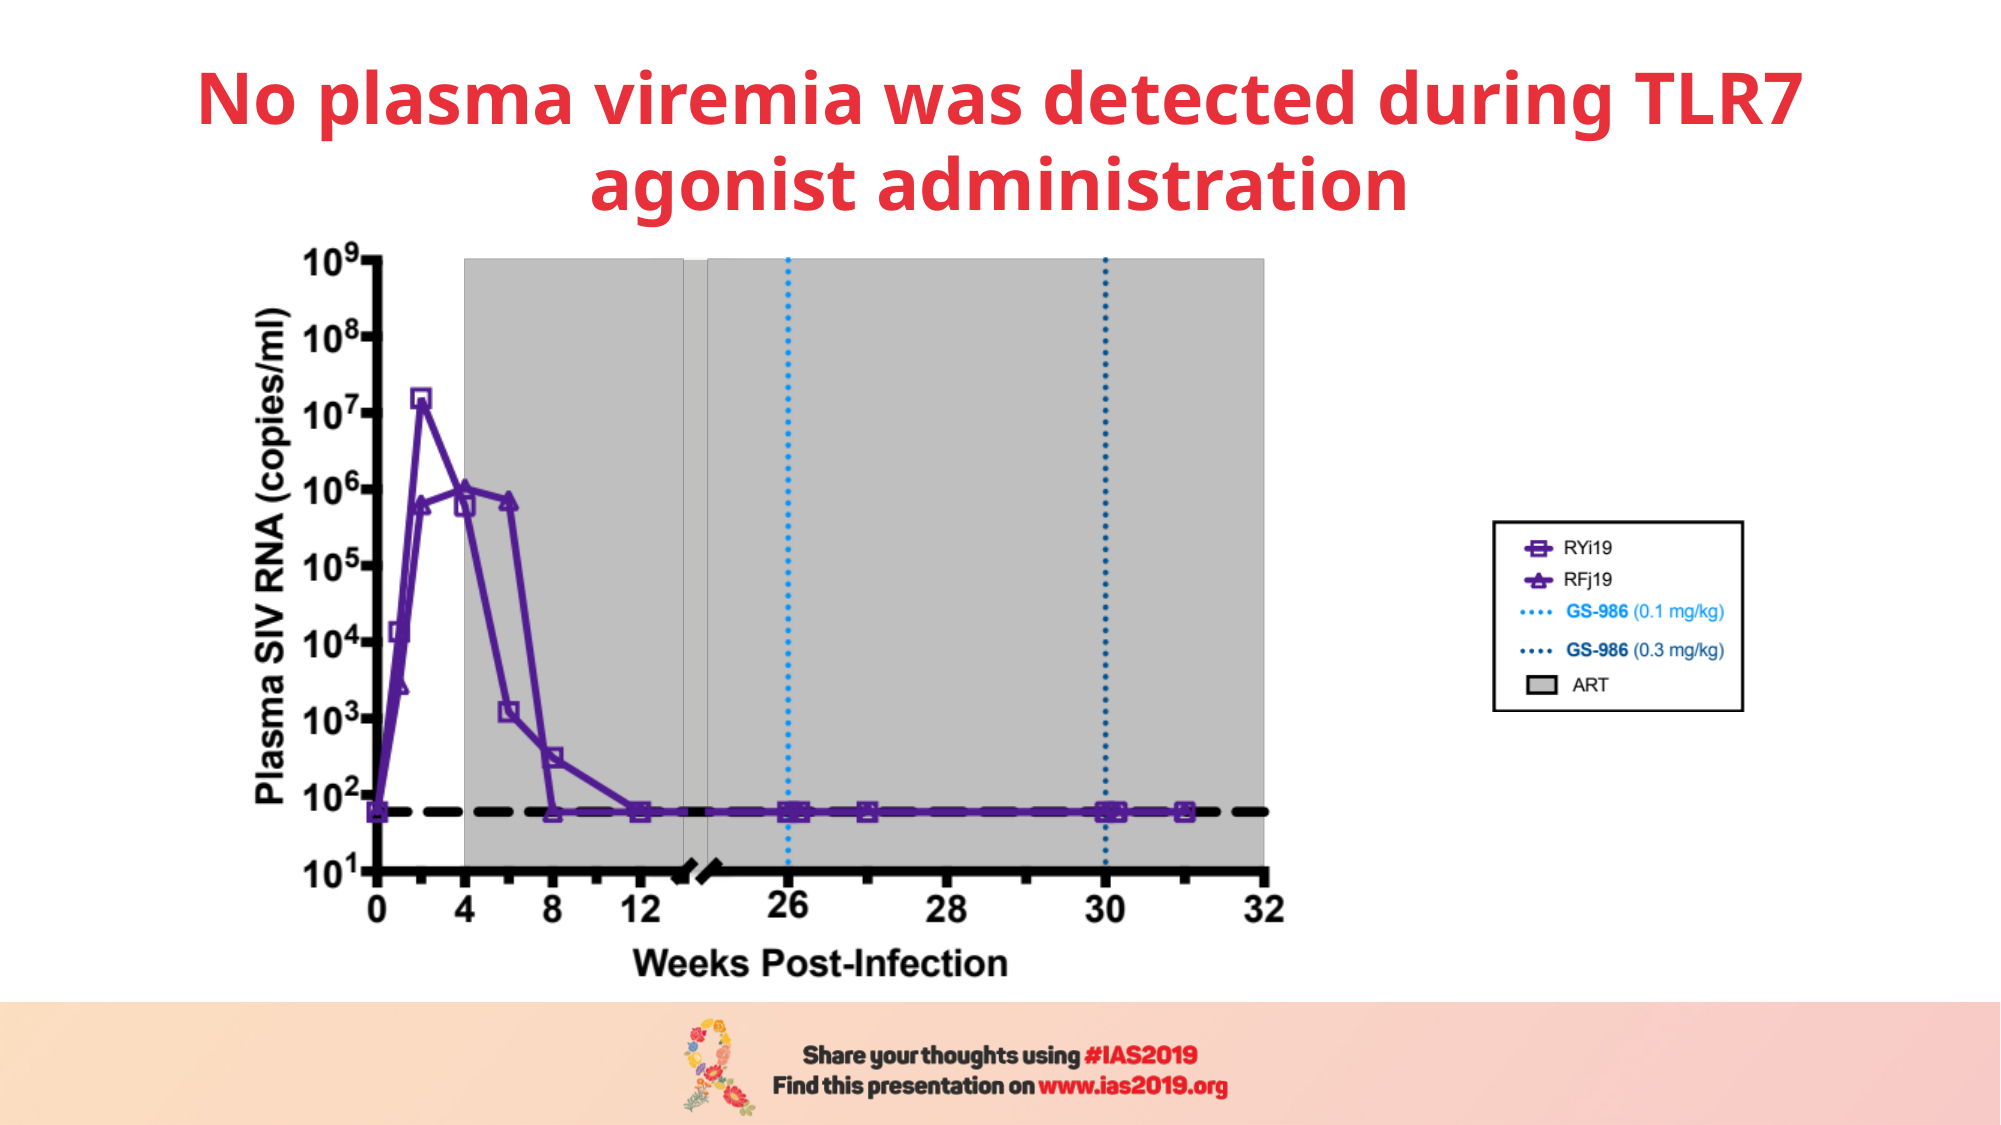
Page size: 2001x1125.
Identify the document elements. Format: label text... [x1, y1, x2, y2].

title No plasma viremia was detected during TLR7 agonist administration [99, 45, 1900, 233]
picture [0, 1002, 2001, 1125]
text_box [239, 216, 1361, 999]
picture [1491, 519, 1745, 713]
